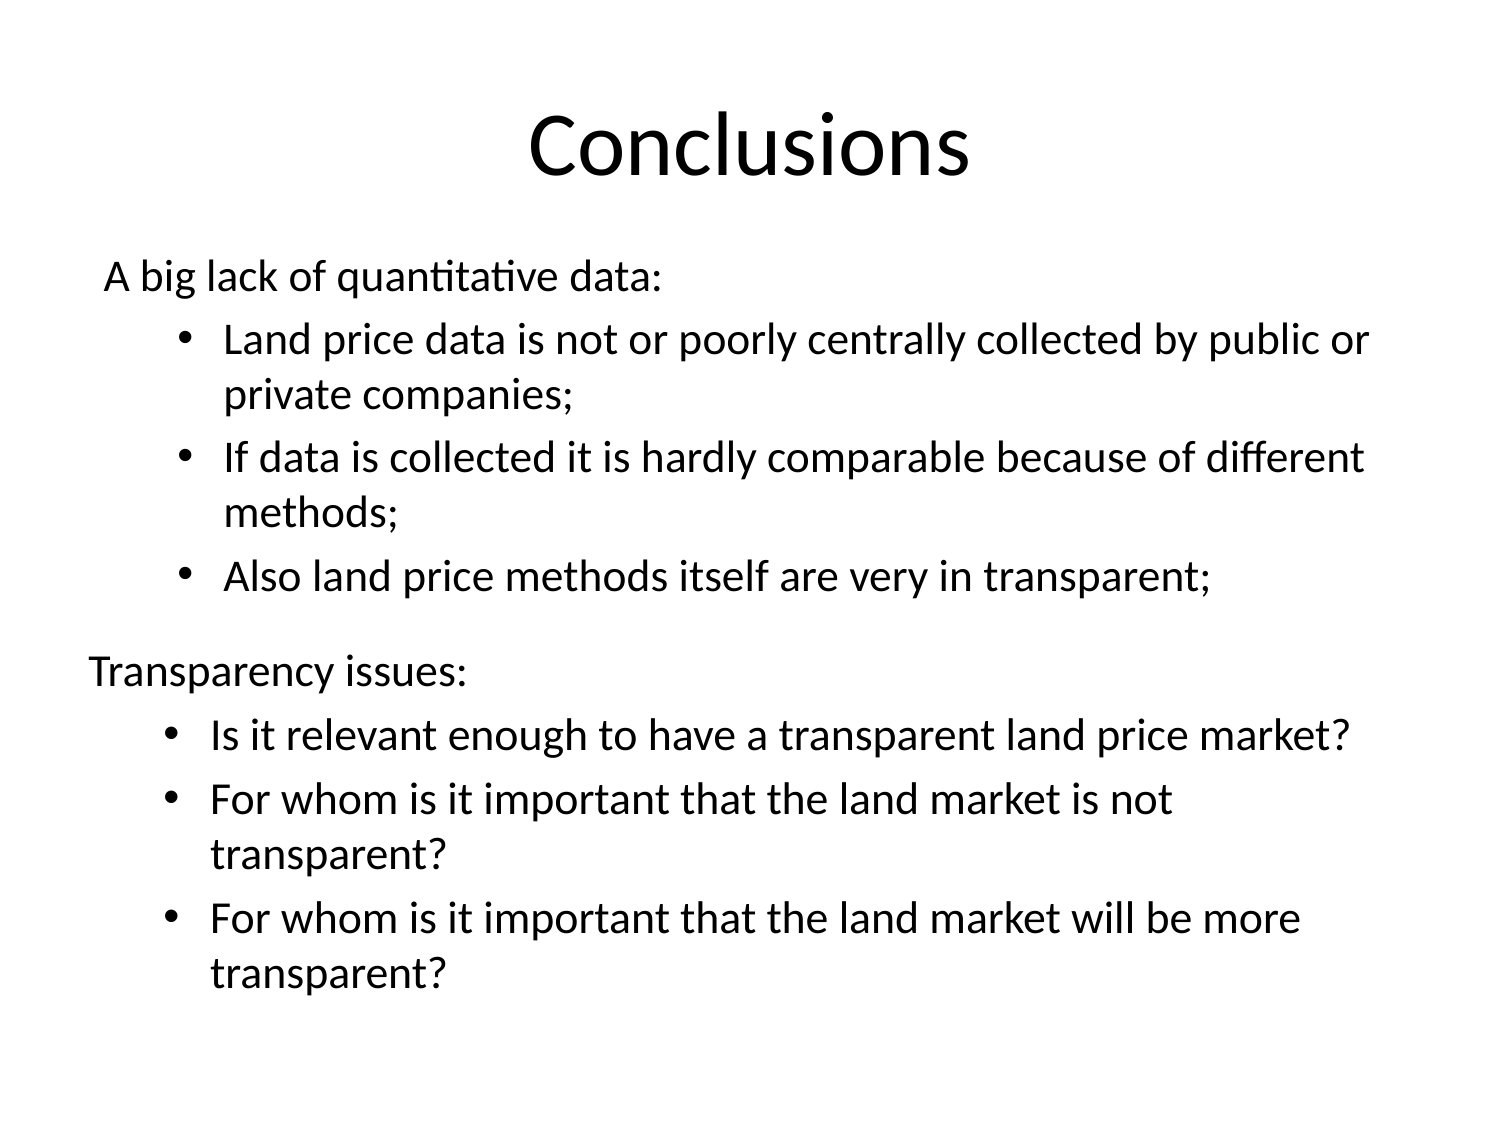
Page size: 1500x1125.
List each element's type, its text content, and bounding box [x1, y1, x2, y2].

text_box [88, 680, 1439, 1000]
list Transparency issues: Is it relevant enough to have a transparent land price market? For whom is it important that the land market is not transparent? For whom is it important that the land market will be more transparent? [73, 633, 1424, 1012]
title Conclusions [75, 45, 1425, 233]
text_box A big lack of quantitative data: Land price data is not or poorly centrally collected by public or private companies; If data is collected it is hardly comparable because of different methods; Also land price methods itself are very in transparent; [88, 238, 1439, 610]
